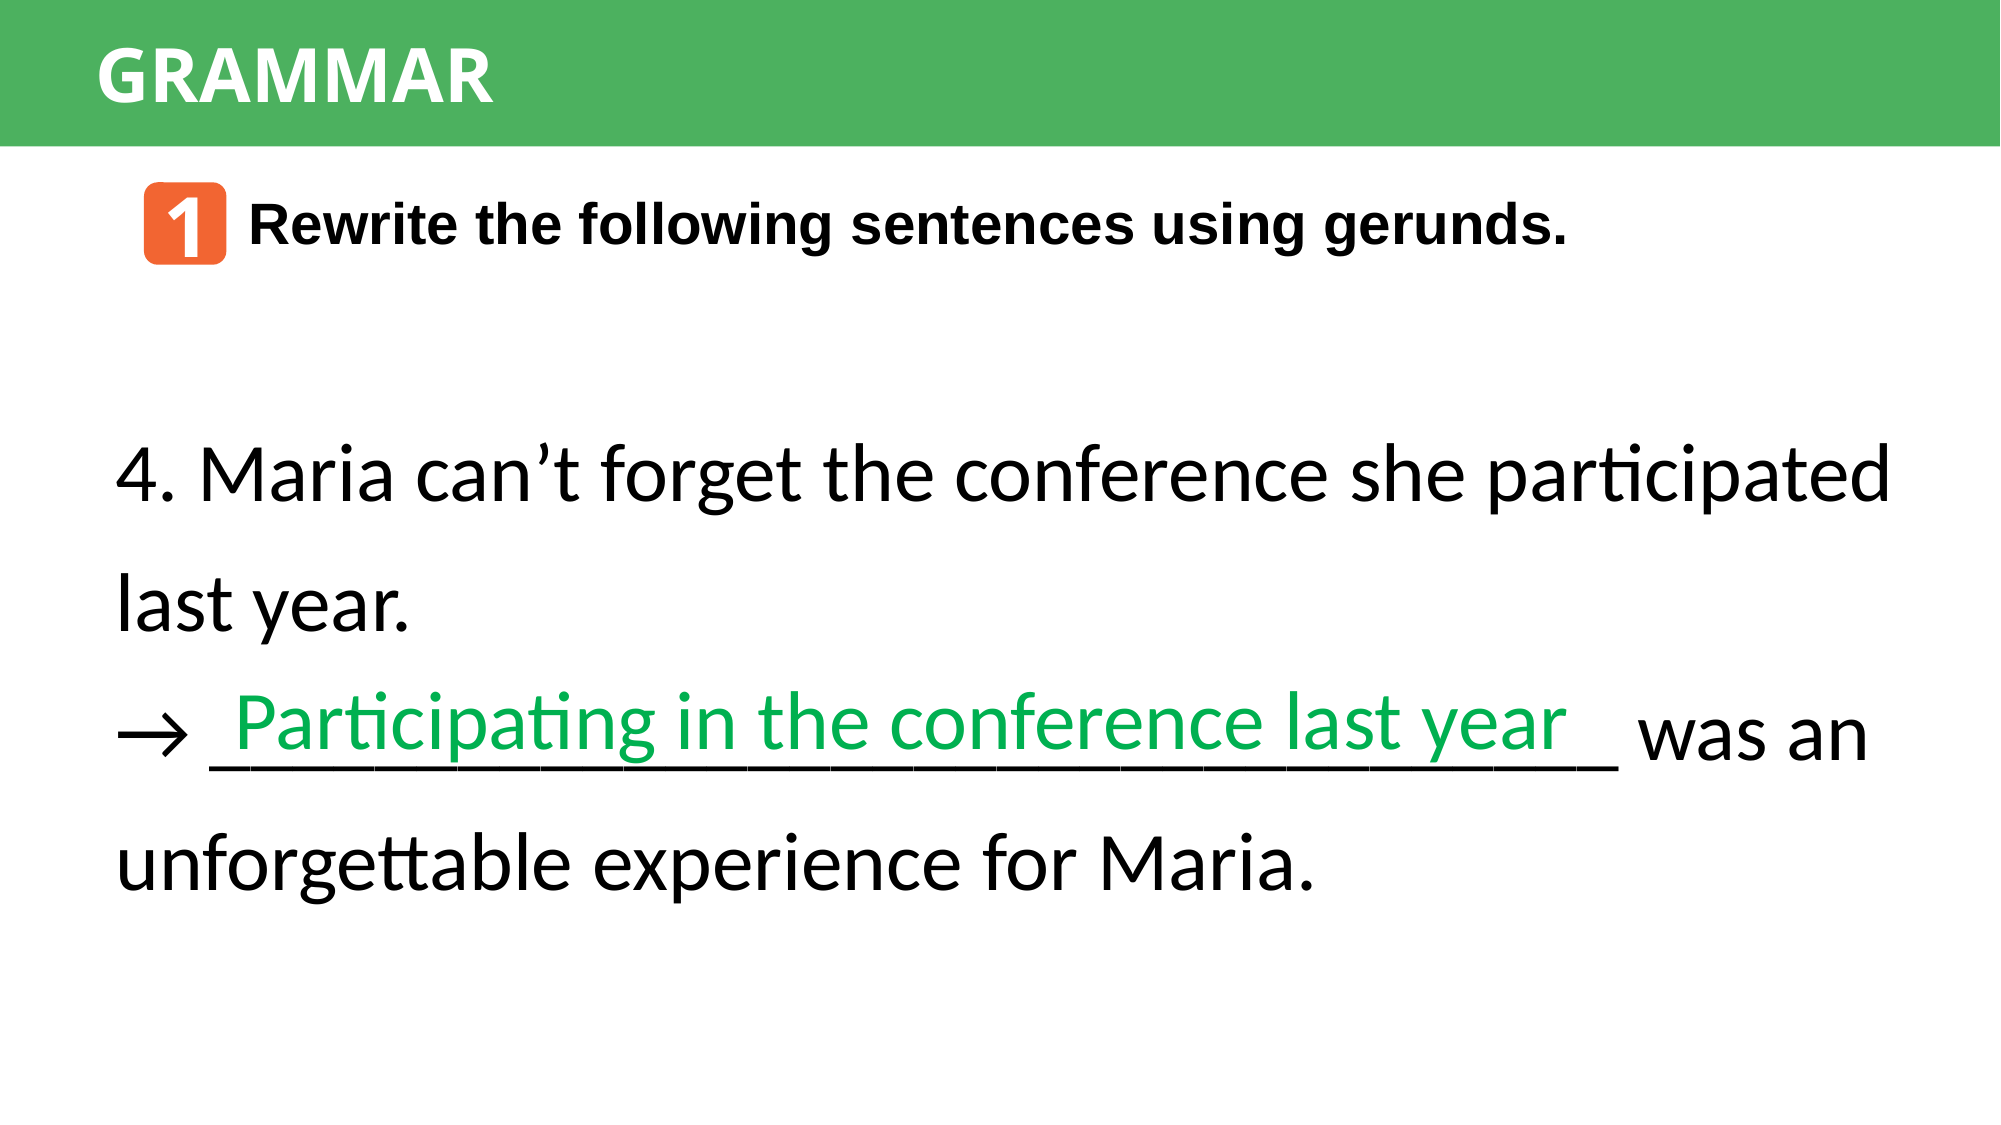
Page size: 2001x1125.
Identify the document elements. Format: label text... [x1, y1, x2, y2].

text_box Participating in the conference last year [177, 658, 1585, 774]
text_box 4. Maria can’t forget the conference she participated last year. → __________________________________ was an unforgettable experience for Maria. [100, 380, 1926, 915]
text_box [142, 184, 148, 263]
text_box 1 [148, 166, 223, 282]
text_box Rewrite the following sentences using gerunds. [233, 178, 1862, 264]
text_box [223, 185, 228, 262]
text_box [0, 0, 2000, 147]
text_box GRAMMAR [81, 20, 831, 125]
